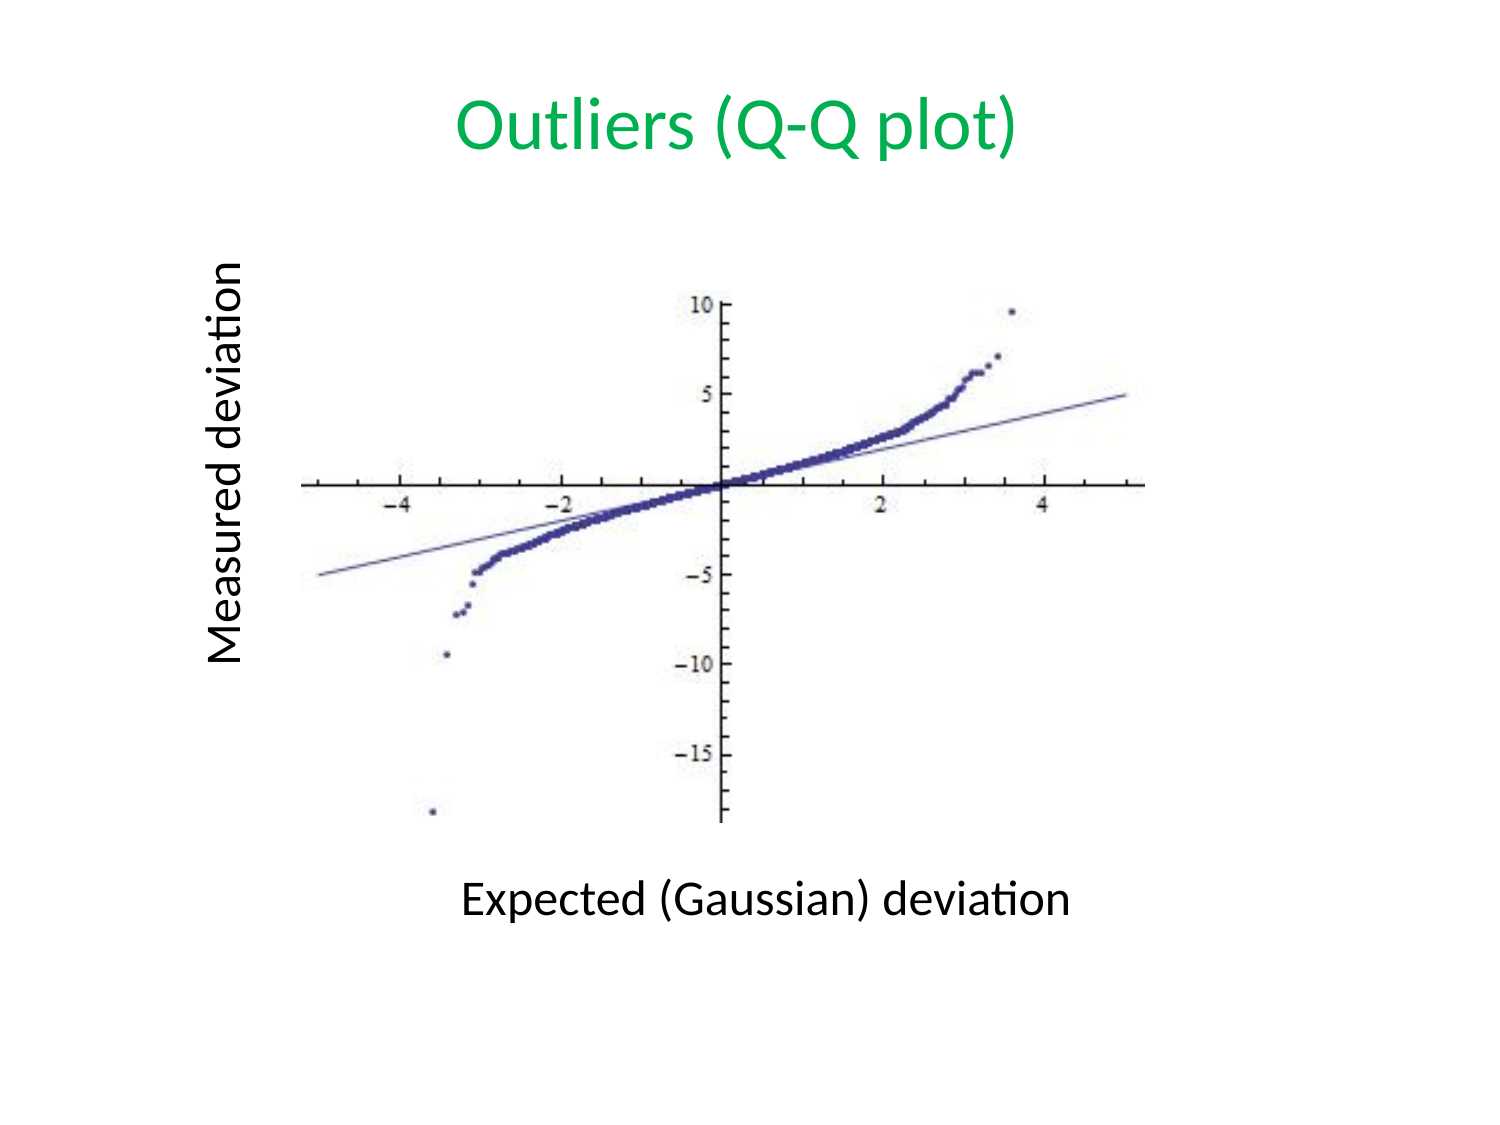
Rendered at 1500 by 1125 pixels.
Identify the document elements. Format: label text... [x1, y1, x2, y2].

text_box Outliers (Q-Q plot) [100, 54, 1376, 184]
picture [300, 290, 1145, 823]
text_box Measured deviation [182, 246, 258, 682]
text_box Expected (Gaussian) deviation [445, 857, 1087, 933]
